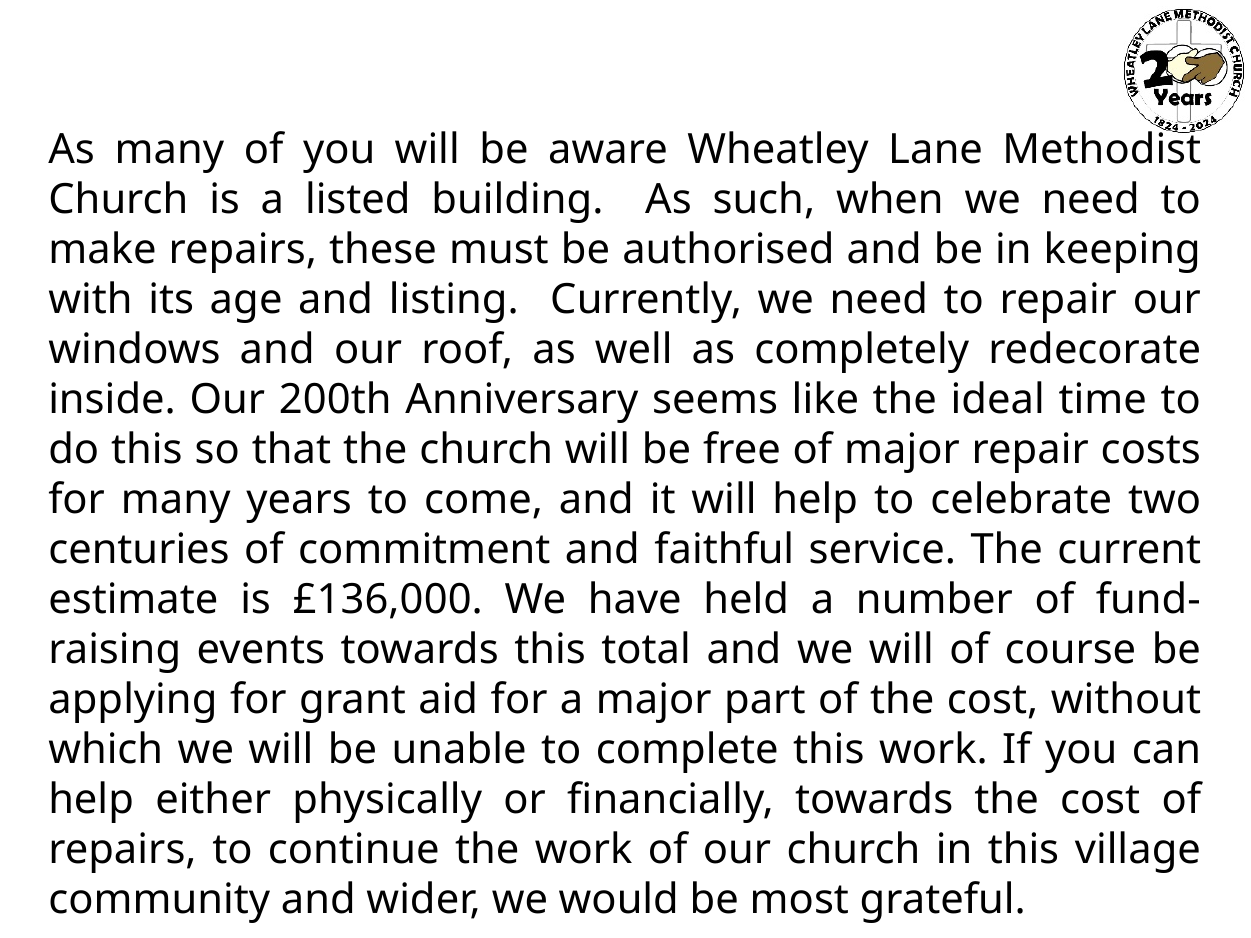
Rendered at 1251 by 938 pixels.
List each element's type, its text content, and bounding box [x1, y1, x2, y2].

text_box As many of you will be aware Wheatley Lane Methodist Church is a listed building. As such, when we need to make repairs, these must be authorised and be in keeping with its age and listing. Currently, we need to repair our windows and our roof, as well as completely redecorate inside. Our 200th Anniversary seems like the ideal time to do this so that the church will be free of major repair costs for many years to come, and it will help to celebrate two centuries of commitment and faithful service. The current estimate is £136,000. We have held a number of fund-raising events towards this total and we will of course be applying for grant aid for a major part of the cost, without which we will be unable to complete this work. If you can help either physically or financially, towards the cost of repairs, to continue the work of our church in this village community and wider, we would be most grateful. [33, 84, 1217, 771]
picture [1116, 0, 1250, 142]
